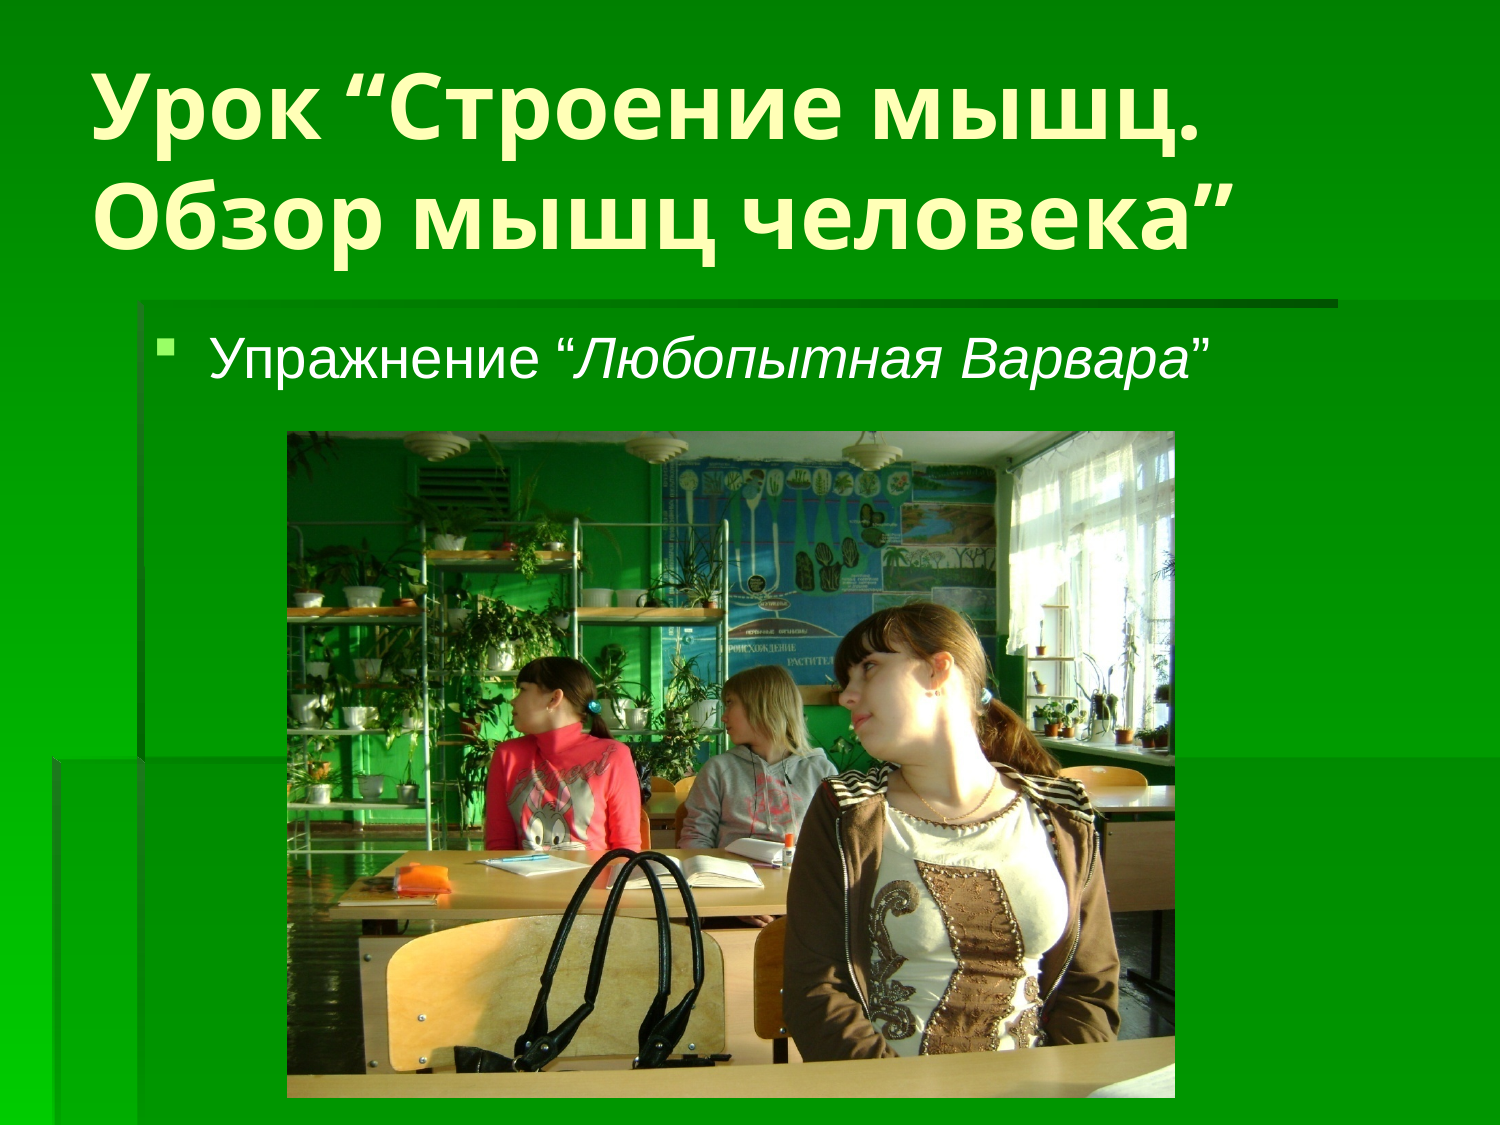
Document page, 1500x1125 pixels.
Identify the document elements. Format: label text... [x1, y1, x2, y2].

list Упражнение “Любопытная Варвара” [137, 312, 1251, 401]
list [287, 430, 1176, 1098]
title Урок “Строение мышц. Обзор мышц человека” [74, 39, 1451, 276]
